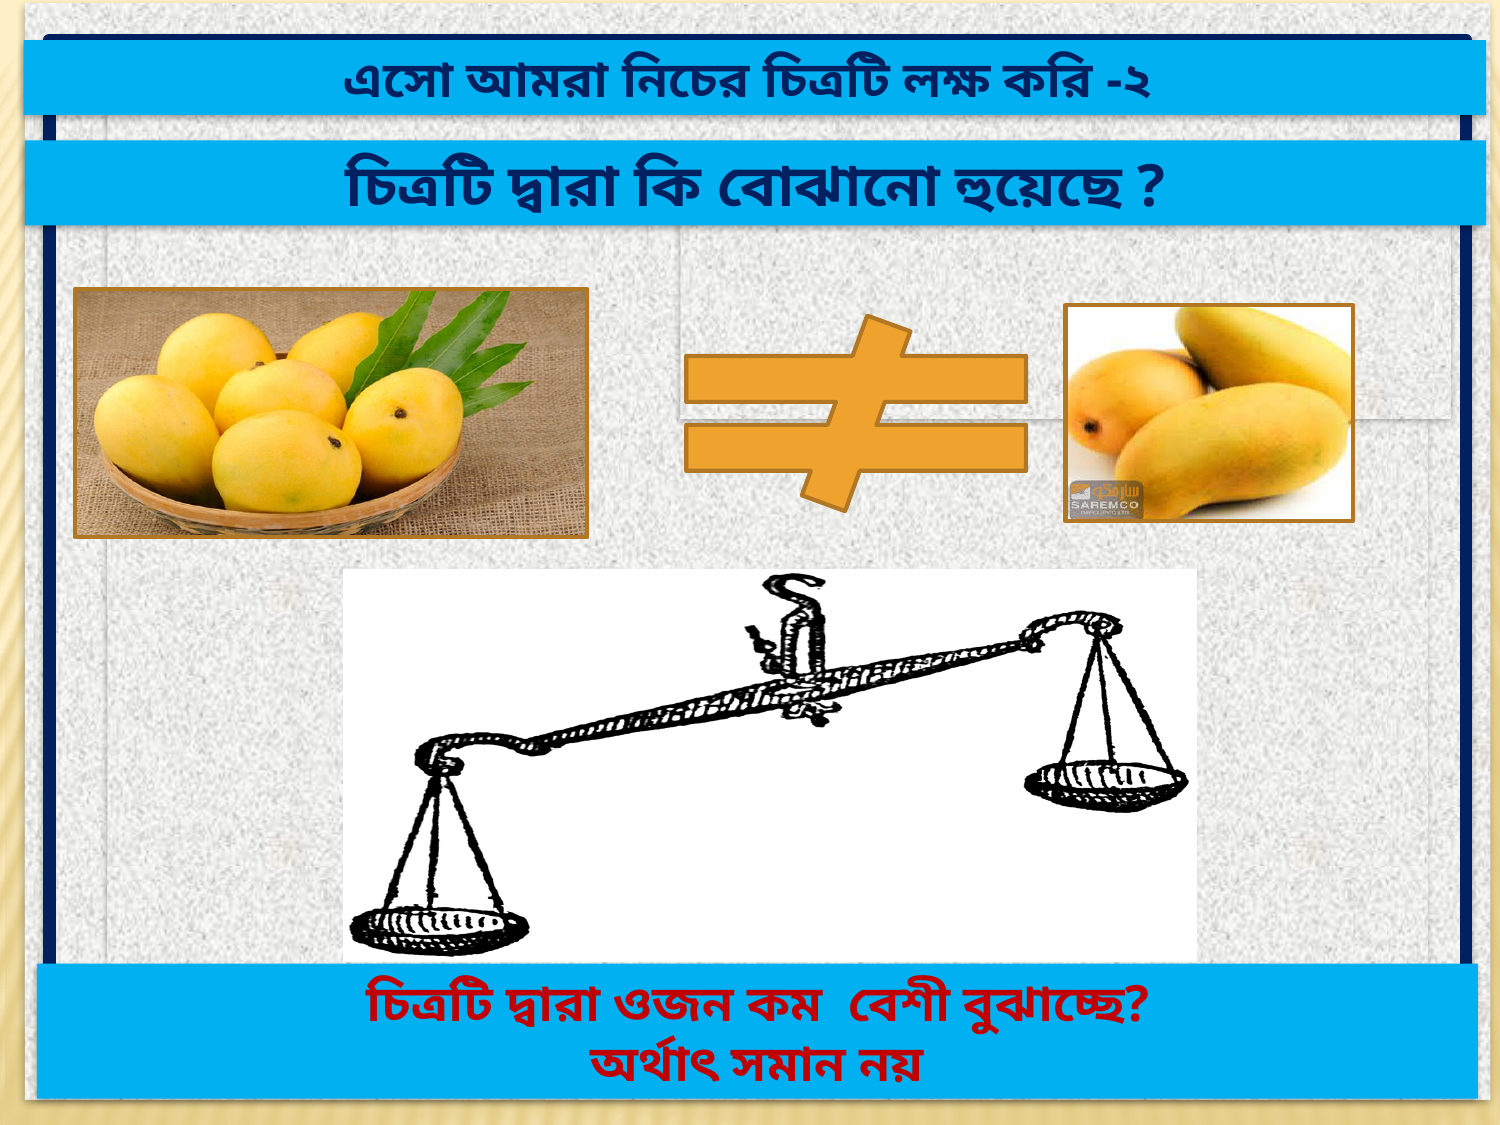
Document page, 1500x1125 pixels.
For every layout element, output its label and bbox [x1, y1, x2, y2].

text_box [24, 3, 1491, 1101]
picture [342, 569, 1197, 963]
